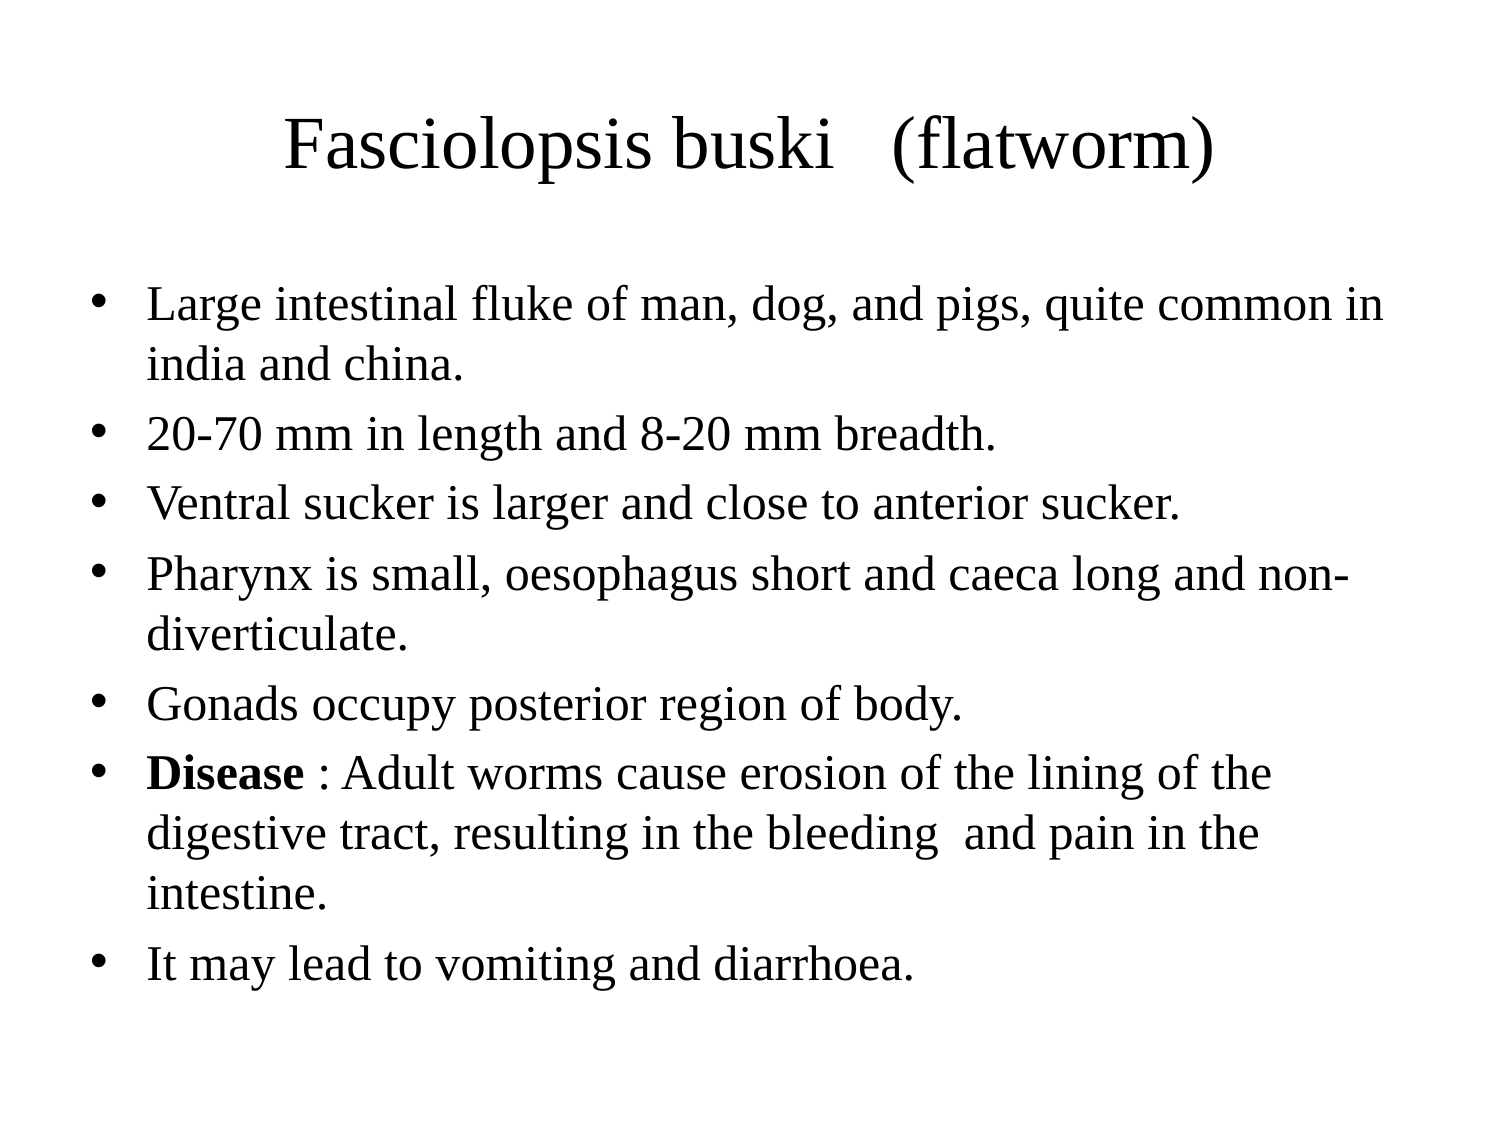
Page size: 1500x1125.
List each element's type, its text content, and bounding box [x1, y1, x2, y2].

title Fasciolopsis buski (flatworm) [75, 45, 1425, 233]
list Large intestinal fluke of man, dog, and pigs, quite common in india and china. 20-70 mm in length and 8-20 mm breadth. Ventral sucker is larger and close to anterior sucker. Pharynx is small, oesophagus short and caeca long and non- diverticulate. Gonads occupy posterior region of body. Disease : Adult worms cause erosion of the lining of the digestive tract, resulting in the bleeding and pain in the intestine. It may lead to vomiting and diarrhoea. [75, 262, 1425, 1005]
